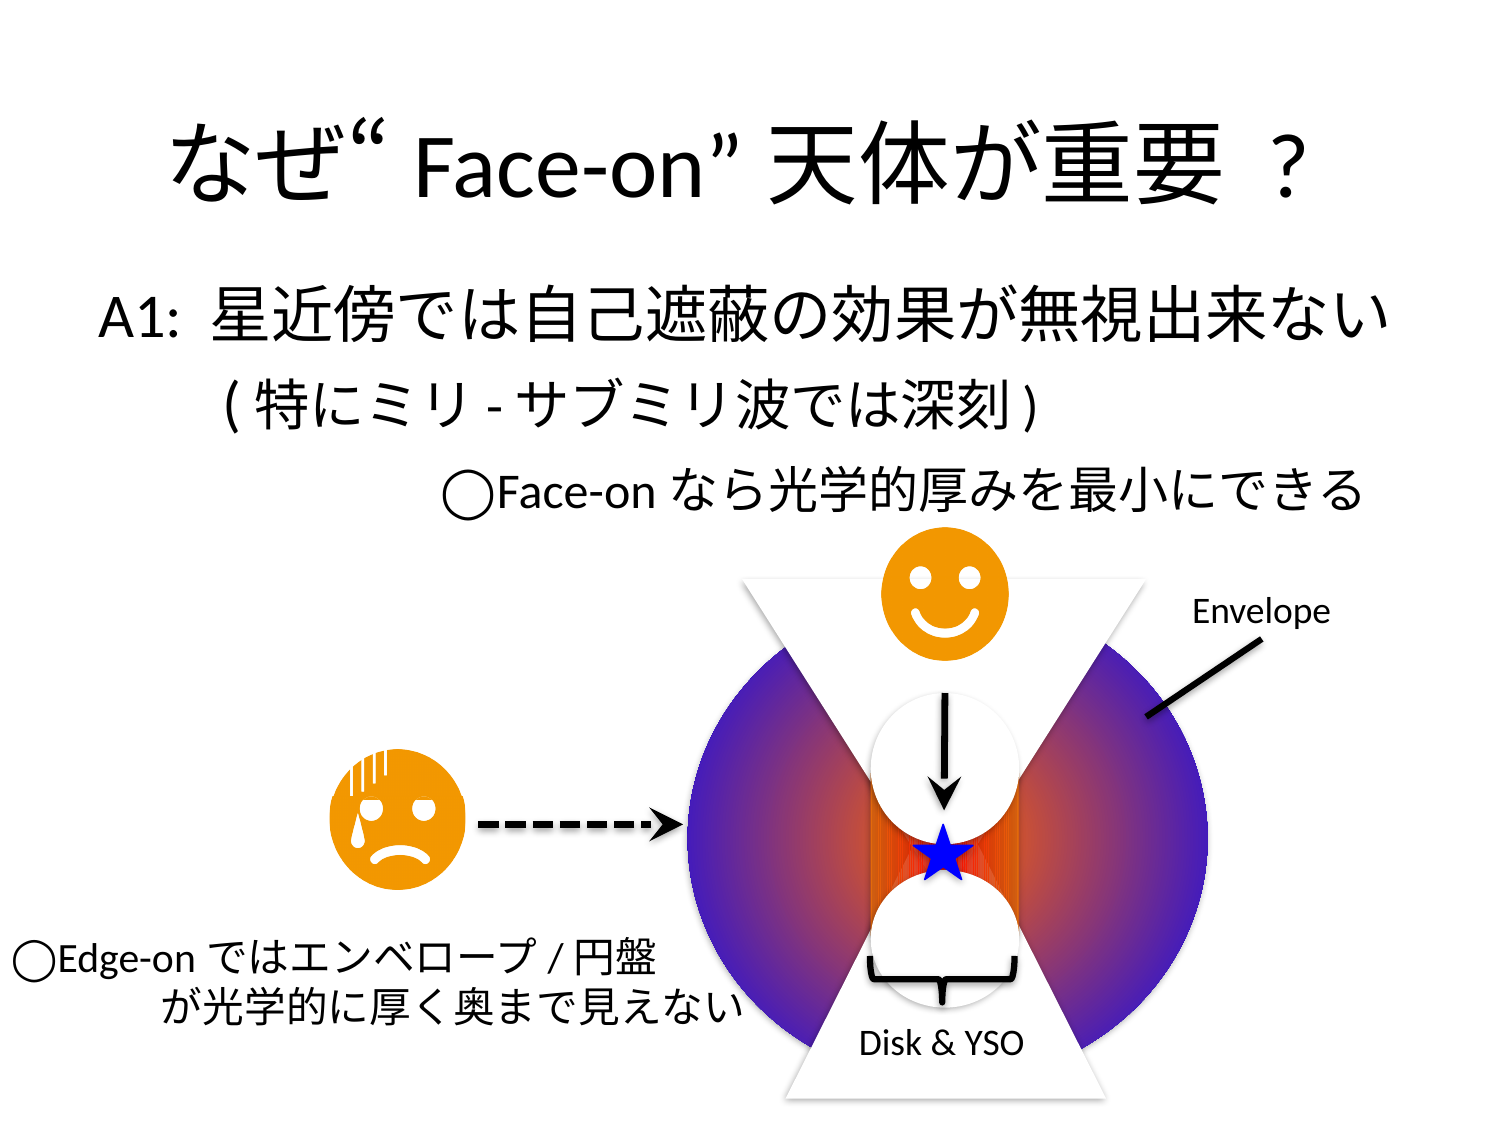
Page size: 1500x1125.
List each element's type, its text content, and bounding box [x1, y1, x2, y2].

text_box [1145, 649, 1262, 718]
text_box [329, 749, 466, 890]
text_box Envelope [1177, 579, 1347, 639]
text_box [686, 651, 864, 1046]
text_box ◯Face-onなら光学的厚みを最小にできる [426, 451, 1383, 527]
text_box [1025, 647, 1209, 1048]
text_box ◯Edge-onではエンベロープ/円盤 が光学的に厚く奥まで見えない [0, 923, 760, 1039]
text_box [870, 692, 1020, 1008]
list A1: 星近傍では自己遮蔽の効果が無視出来ない (特にミリ-サブミリ波では深刻) [83, 268, 1455, 456]
picture [881, 527, 1009, 661]
title なぜ“Face-on”天体が重要 ? [62, 66, 1413, 255]
text_box [741, 578, 1147, 773]
text_box Disk & YSO [827, 1010, 1056, 1071]
text_box [784, 935, 1107, 1100]
